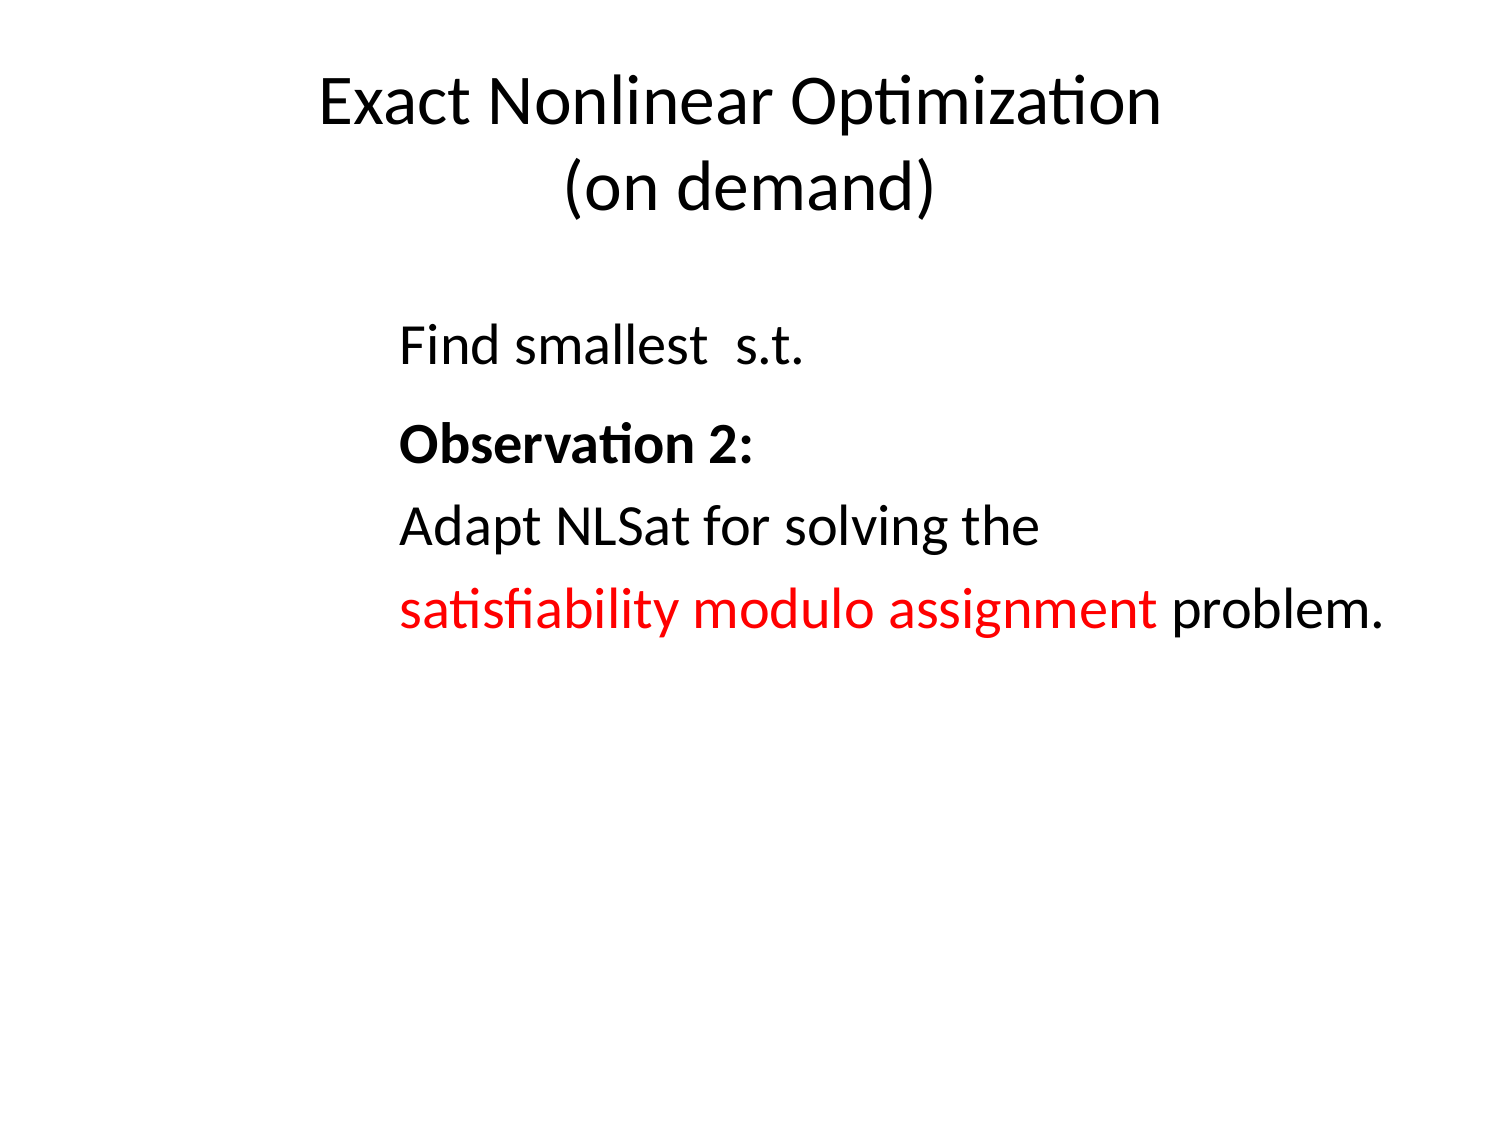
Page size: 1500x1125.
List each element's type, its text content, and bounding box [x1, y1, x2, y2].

text_box Observation 2: Adapt NLSat for solving the satisfiability modulo assignment problem. [385, 397, 1500, 648]
title Exact Nonlinear Optimization (on demand) [75, 45, 1425, 233]
